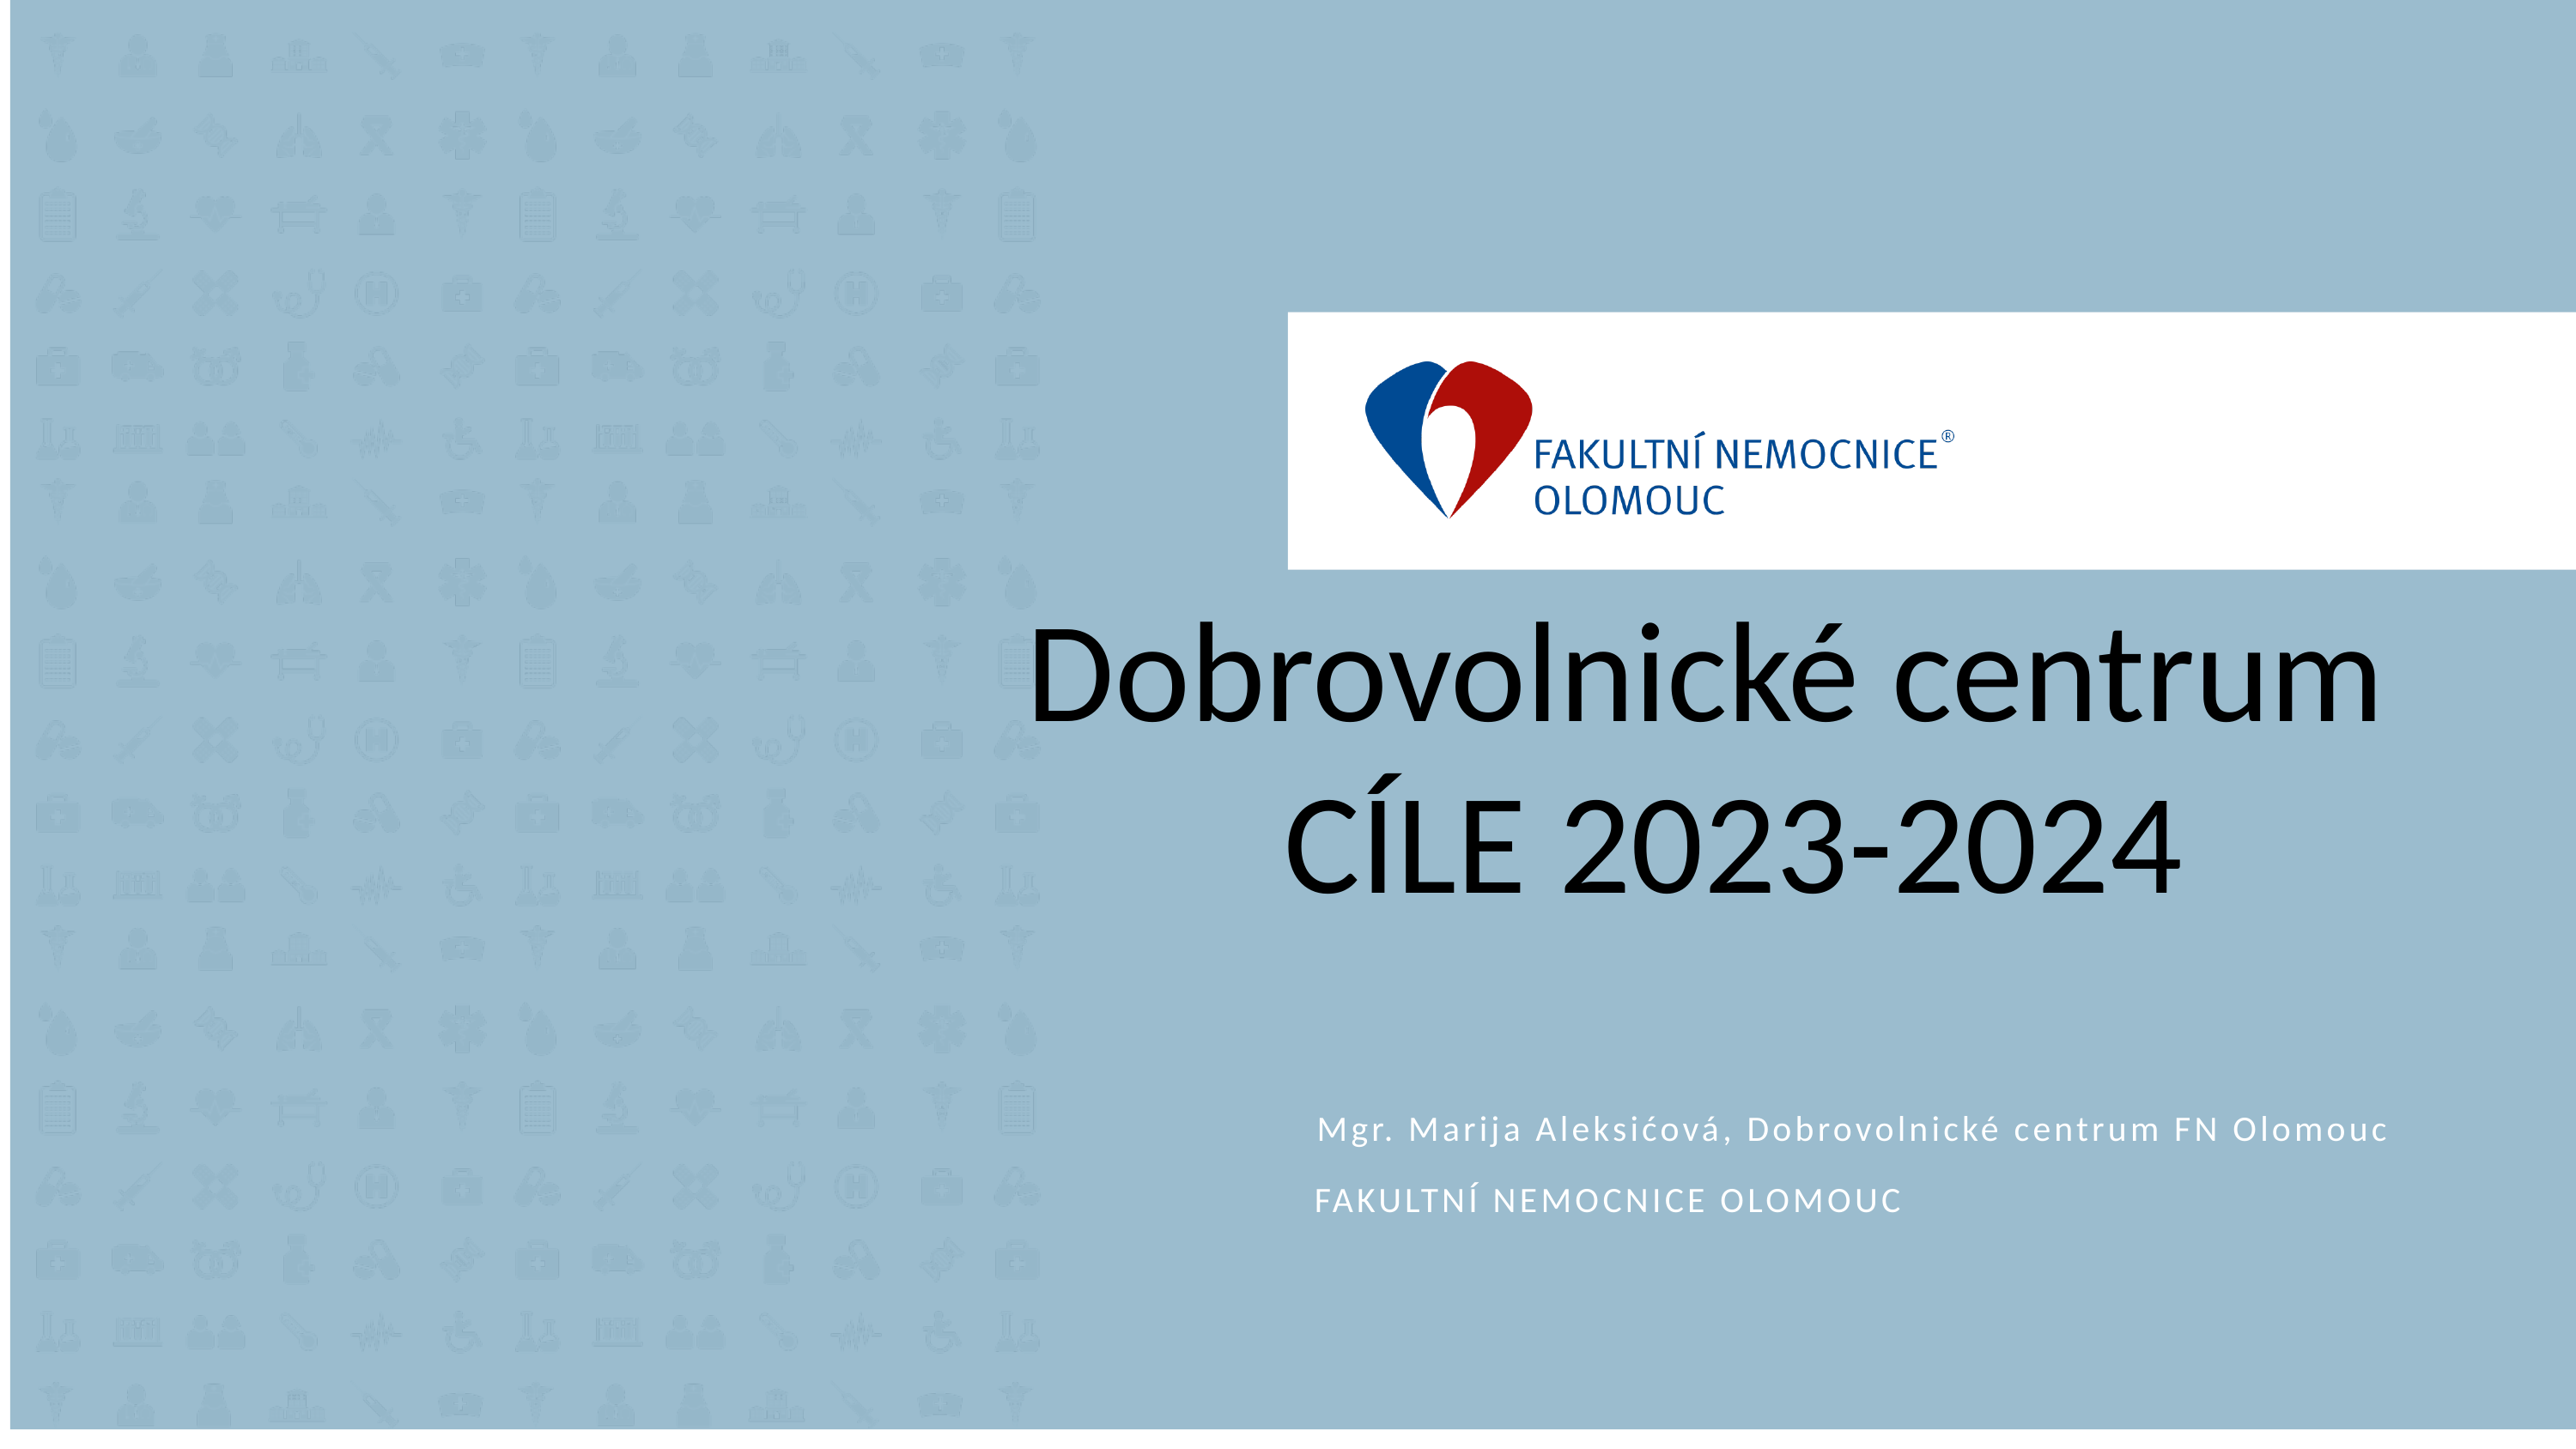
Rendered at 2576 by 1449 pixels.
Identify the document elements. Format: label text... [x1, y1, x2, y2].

text_box Dobrovolnické centrum CÍLE 2023-2024 [1058, 572, 2576, 929]
picture [25, 15, 1058, 1446]
picture [1364, 361, 1962, 518]
text_box FAKULTNÍ NEMOCNICE OLOMOUC [1302, 1170, 1914, 1227]
text_box [1287, 312, 2576, 571]
text_box [9, 0, 2576, 1430]
text_box Mgr. Marija Aleksićová, Dobrovolnické centrum FN Olomouc [1303, 1099, 2402, 1155]
